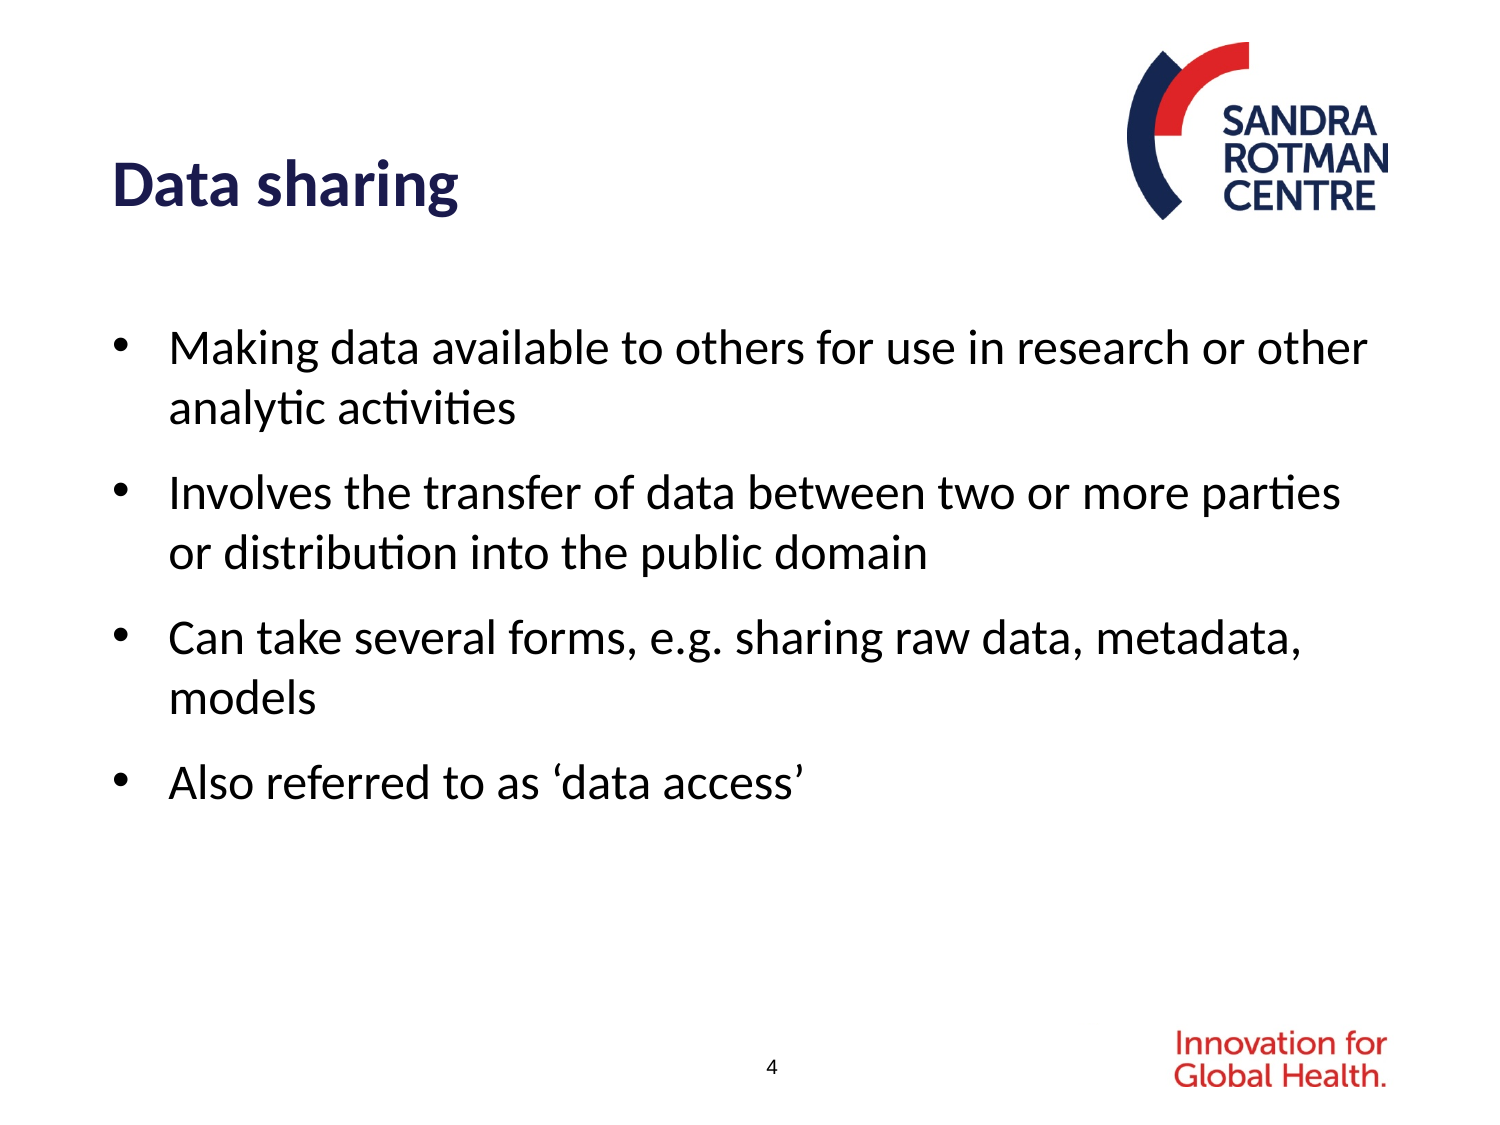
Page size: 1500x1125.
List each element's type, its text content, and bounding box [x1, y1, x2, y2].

slide_number 3 [584, 1034, 960, 1098]
picture [1045, 1023, 1394, 1087]
title Data sharing [111, 89, 1070, 221]
picture [1127, 42, 1388, 220]
list Making data available to others for use in research or other analytic activities Involves the transfer of data between two or more parties or distribution into the public domain Can take several forms, e.g. sharing raw data, metadata, models Also referred to as ‘data access’ [111, 314, 1388, 938]
